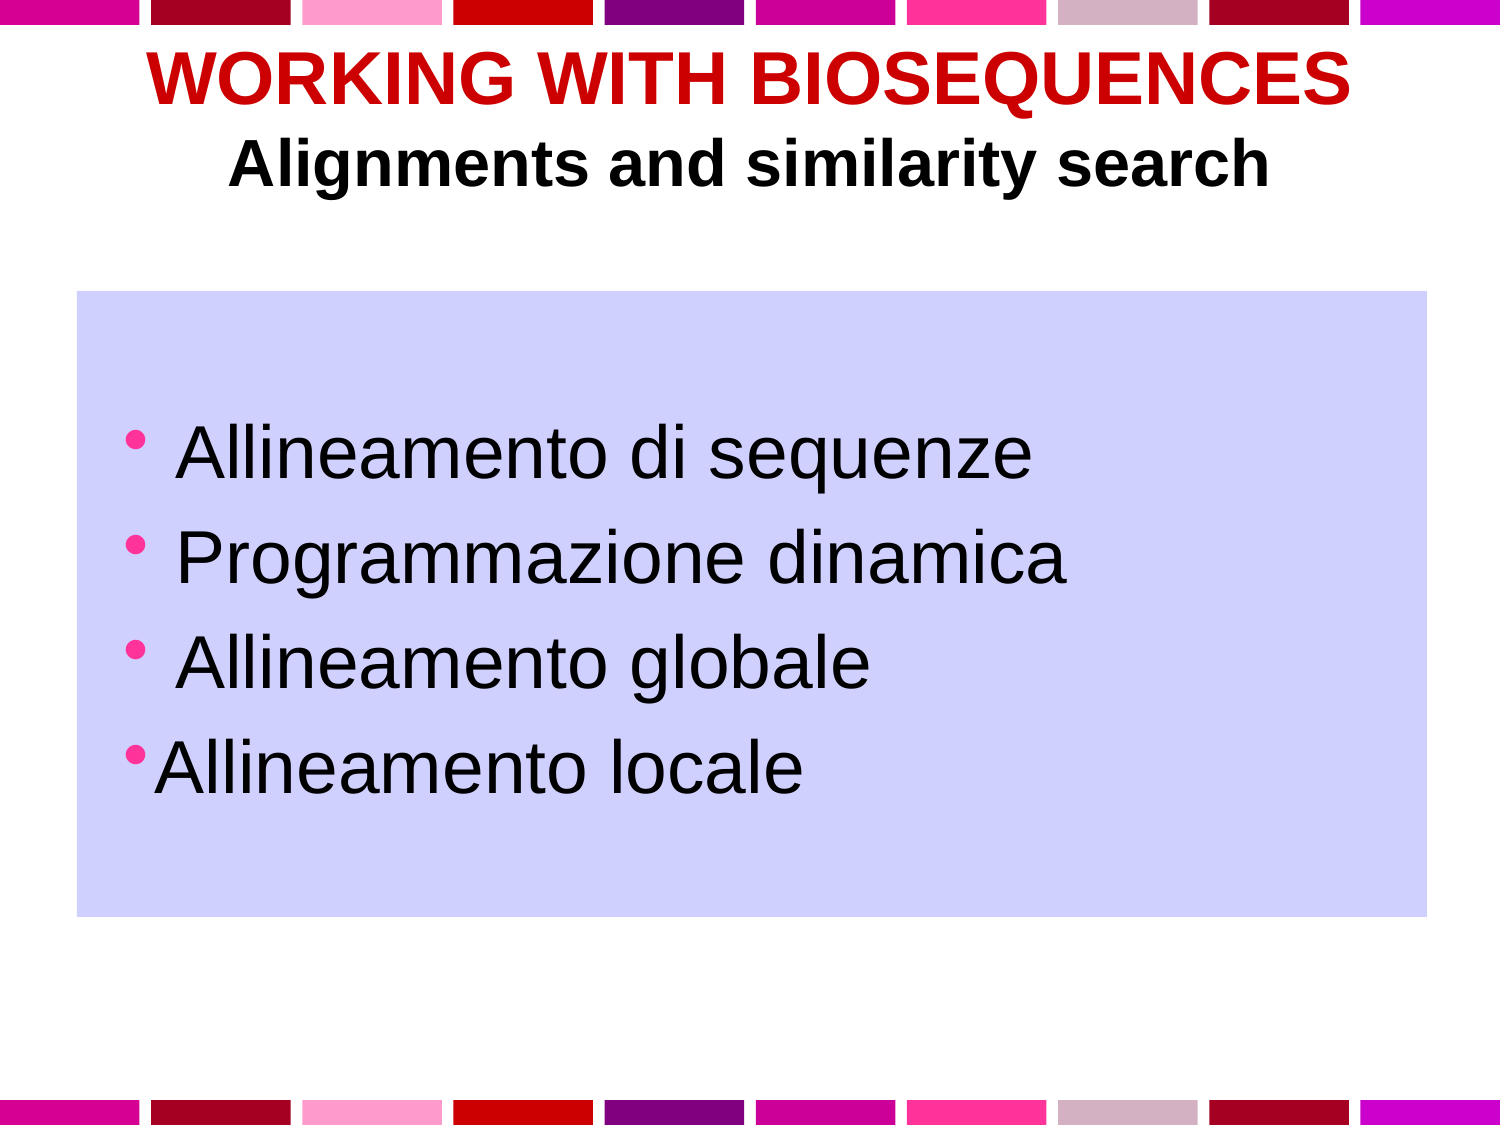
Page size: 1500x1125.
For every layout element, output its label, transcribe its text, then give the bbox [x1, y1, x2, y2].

text_box WORKING WITH BIOSEQUENCES Alignments and similarity search [0, 33, 1500, 207]
list Allineamento di sequenze Programmazione dinamica Allineamento globale Allineamento locale [76, 290, 1427, 917]
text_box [0, 1099, 1500, 1125]
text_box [0, 0, 1500, 26]
